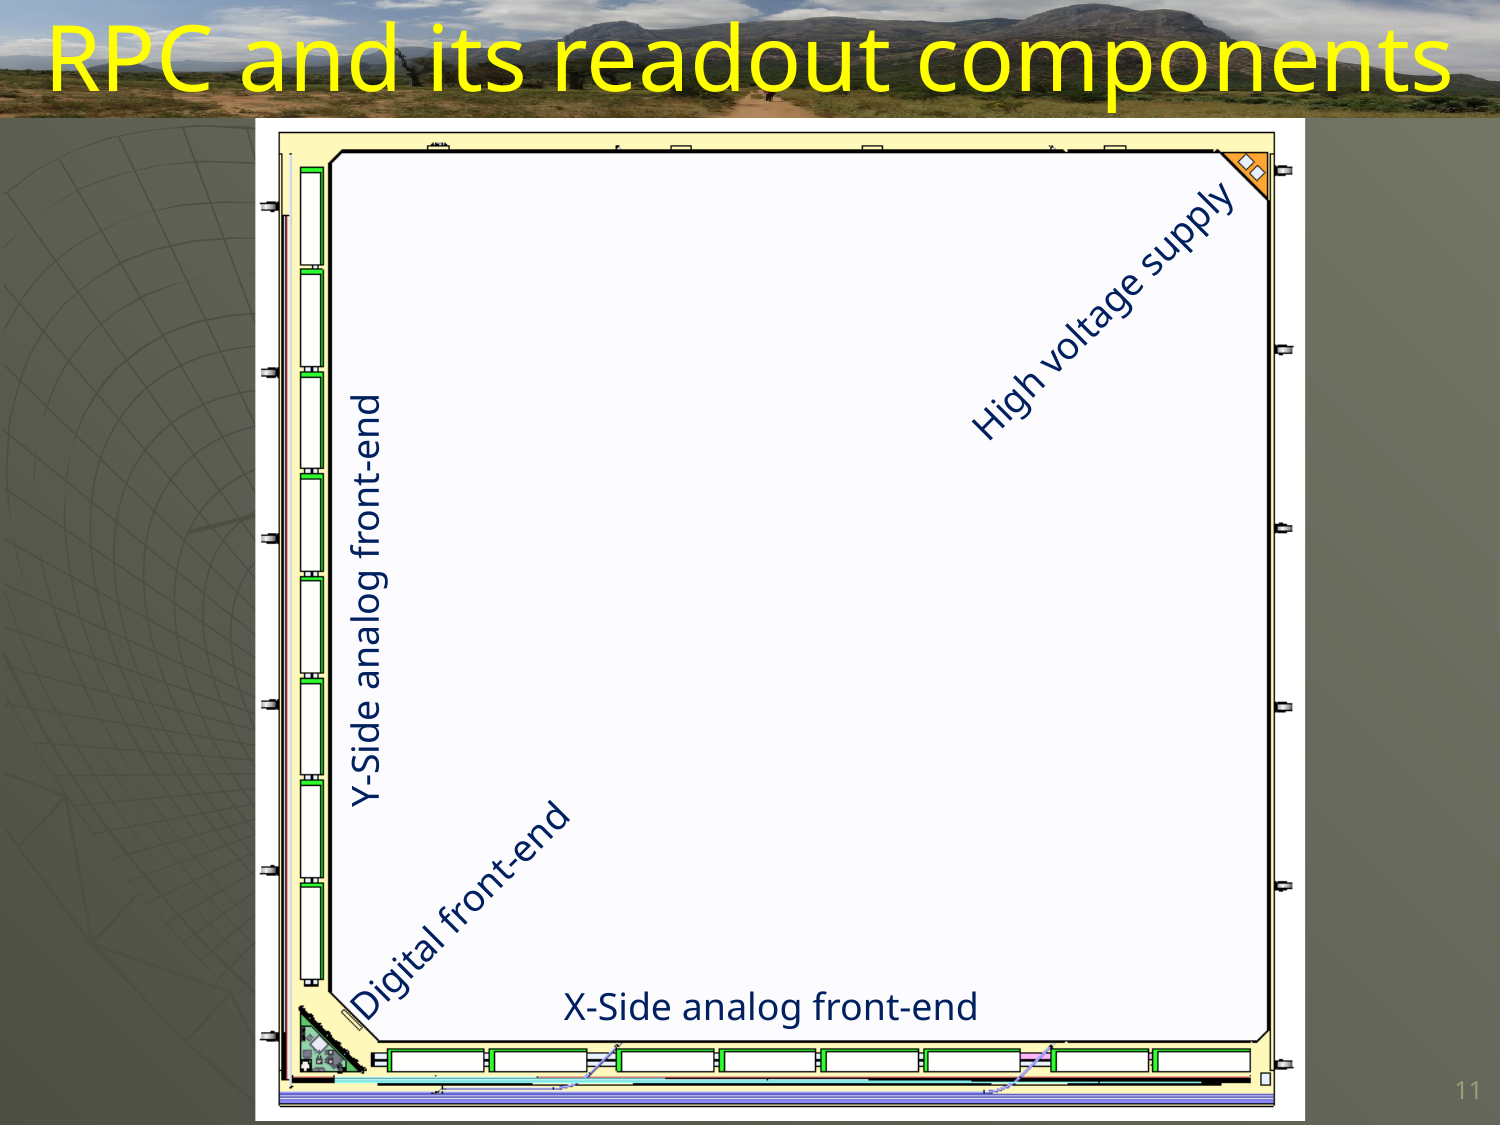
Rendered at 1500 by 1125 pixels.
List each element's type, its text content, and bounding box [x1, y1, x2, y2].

slide_number 11 [1420, 1068, 1499, 1117]
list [255, 117, 1306, 1122]
title RPC and its readout components [0, 0, 1500, 119]
